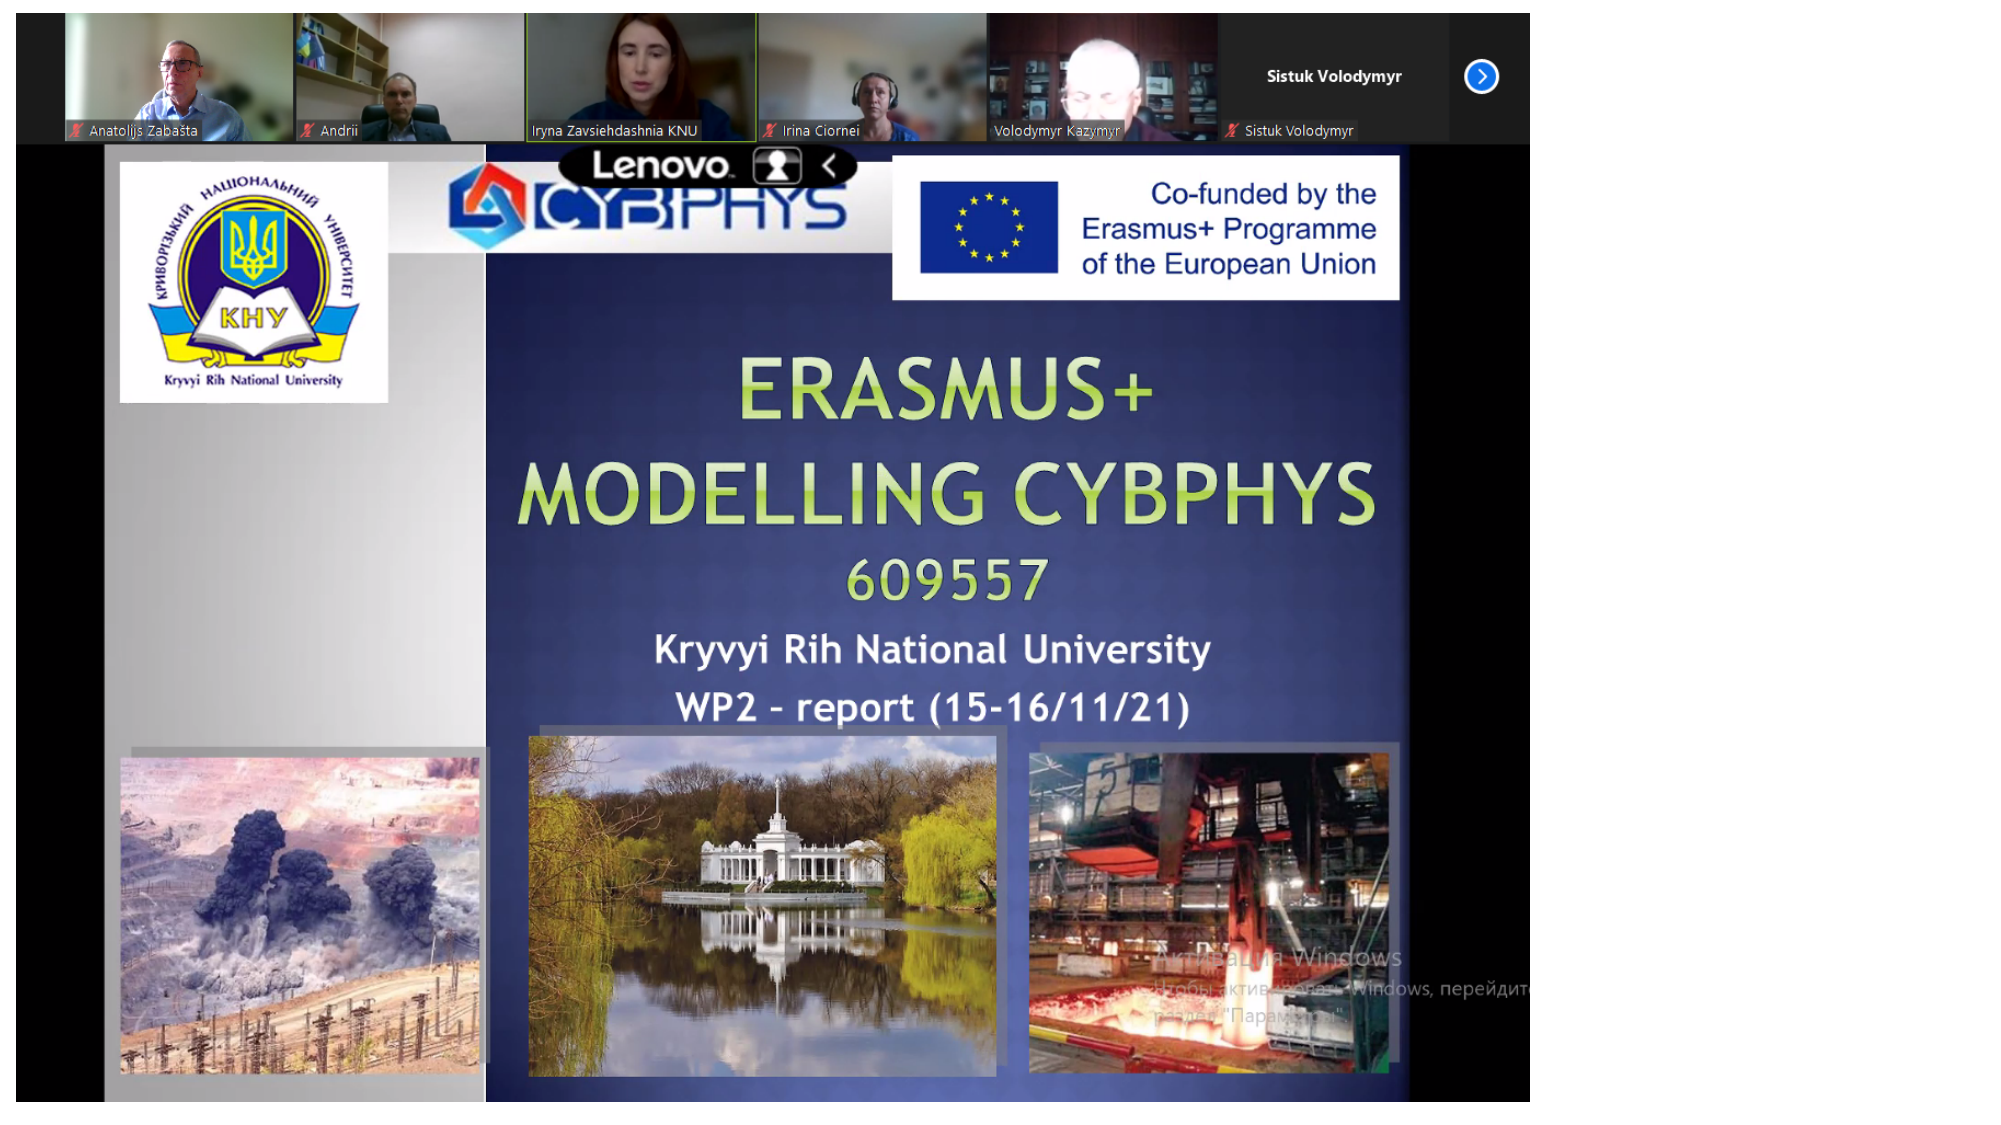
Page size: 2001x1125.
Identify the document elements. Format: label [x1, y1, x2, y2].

picture [16, 13, 1530, 1102]
